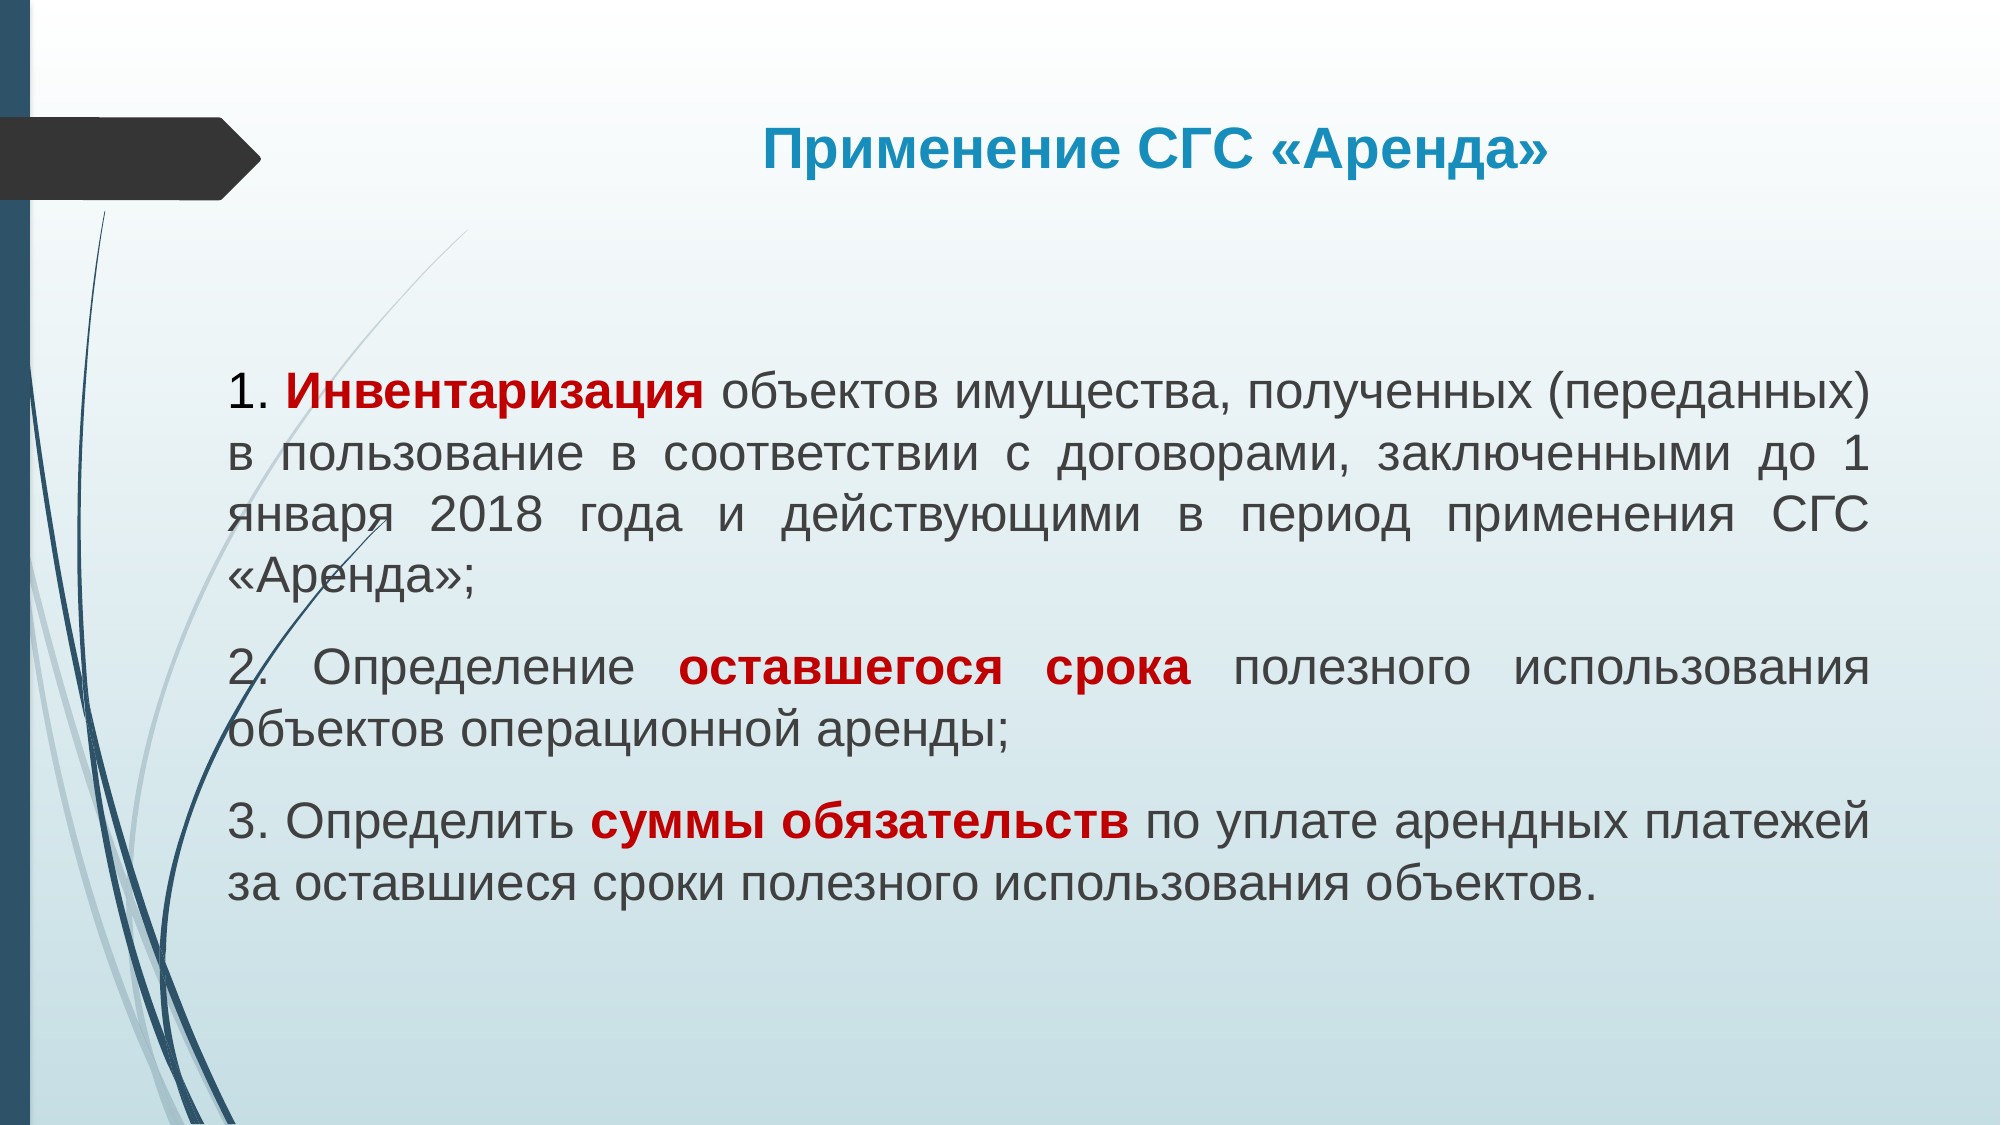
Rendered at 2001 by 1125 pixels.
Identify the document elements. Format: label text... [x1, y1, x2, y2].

list 1. Инвентаризация объектов имущества, полученных (переданных) в пользование в соответствии с договорами, заключенными до 1 января 2018 года и действующими в период применения СГС «Аренда»; 2. Определение оставшегося срока полезного использования объектов операционной аренды; 3. Определить суммы обязательств по уплате арендных платежей за оставшиеся сроки полезного использования объектов. [212, 350, 1888, 970]
title Применение СГС «Аренда» [425, 102, 1888, 218]
